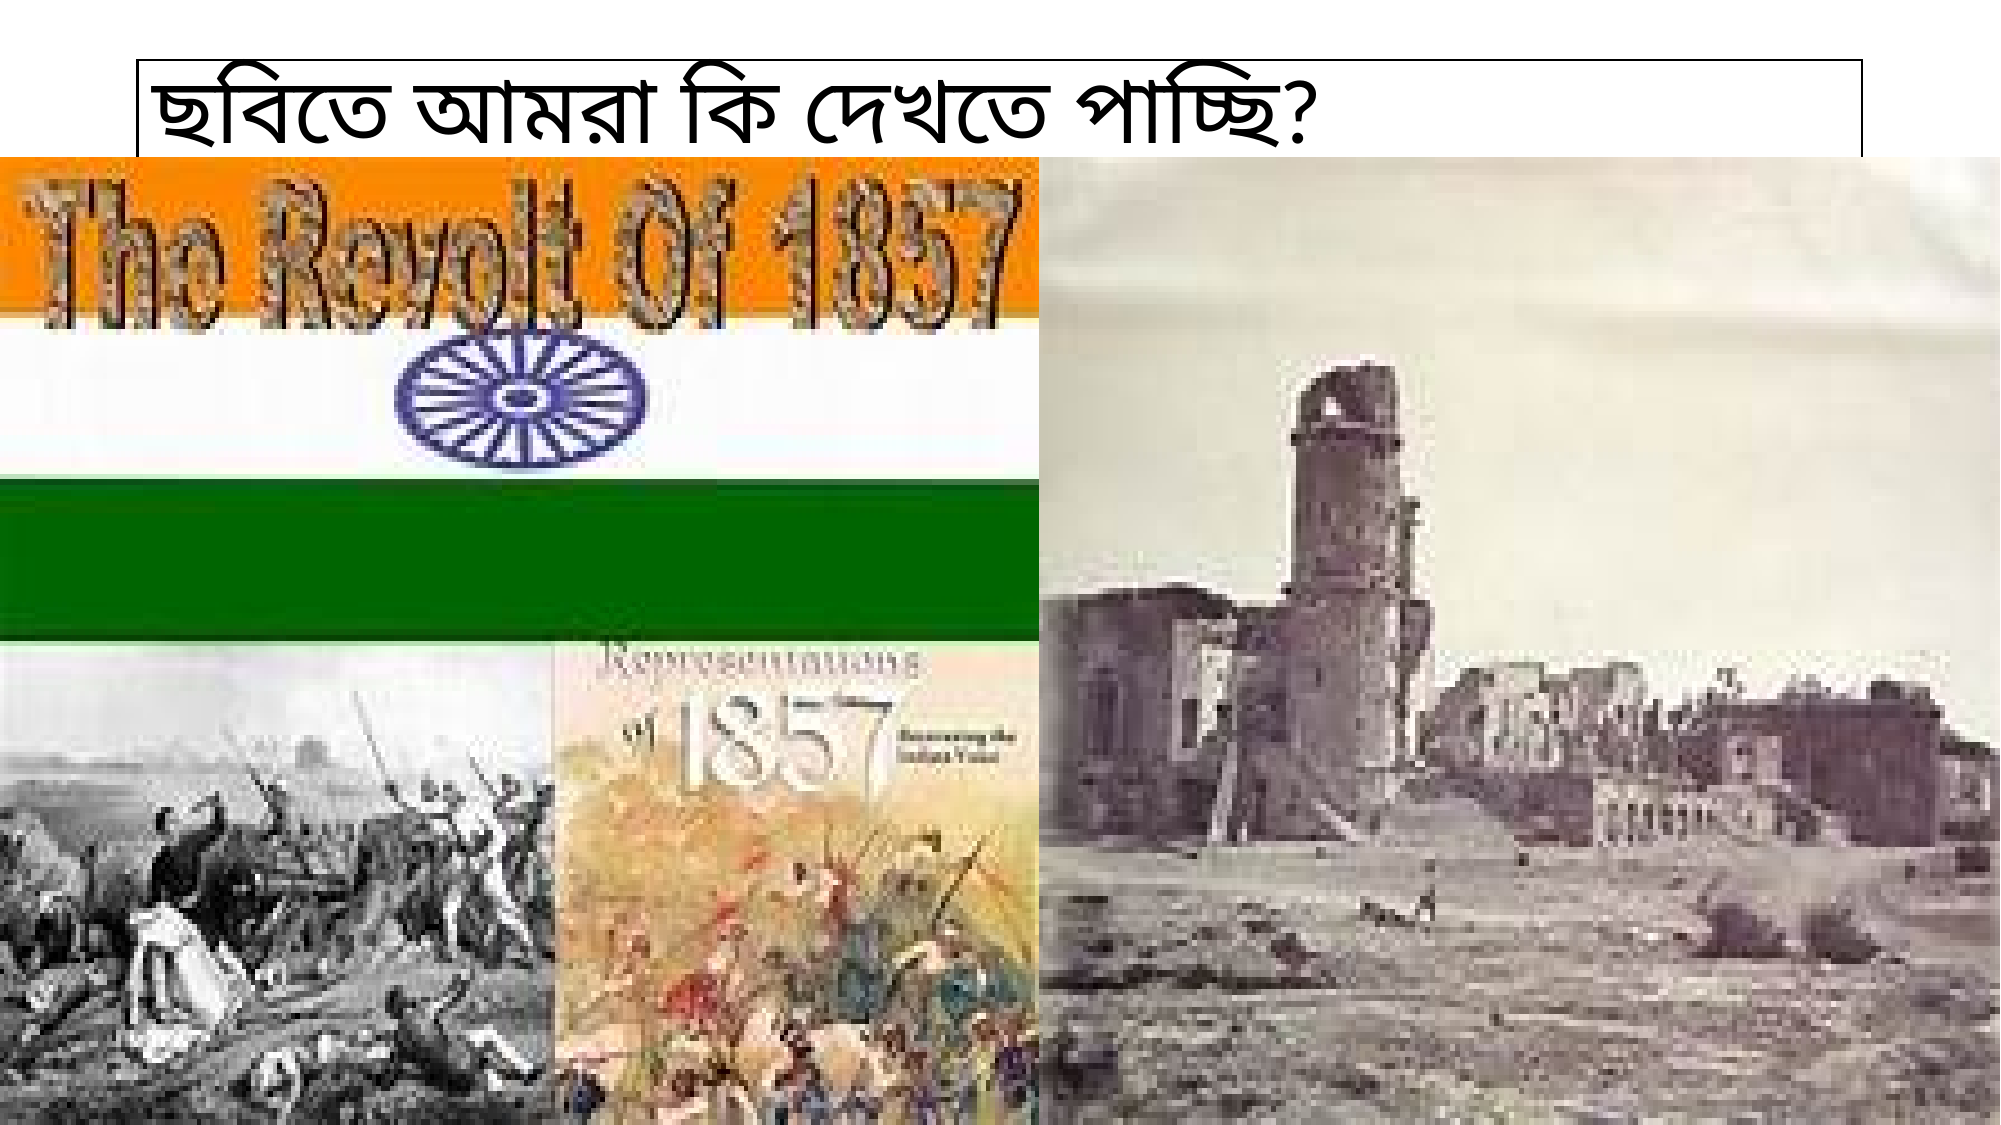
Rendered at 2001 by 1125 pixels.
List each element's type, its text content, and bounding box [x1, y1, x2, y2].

title ছবিতে আমরা কি দেখতে পাচ্ছি? [136, 59, 1863, 157]
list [0, 157, 1039, 1125]
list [1039, 157, 2000, 1125]
